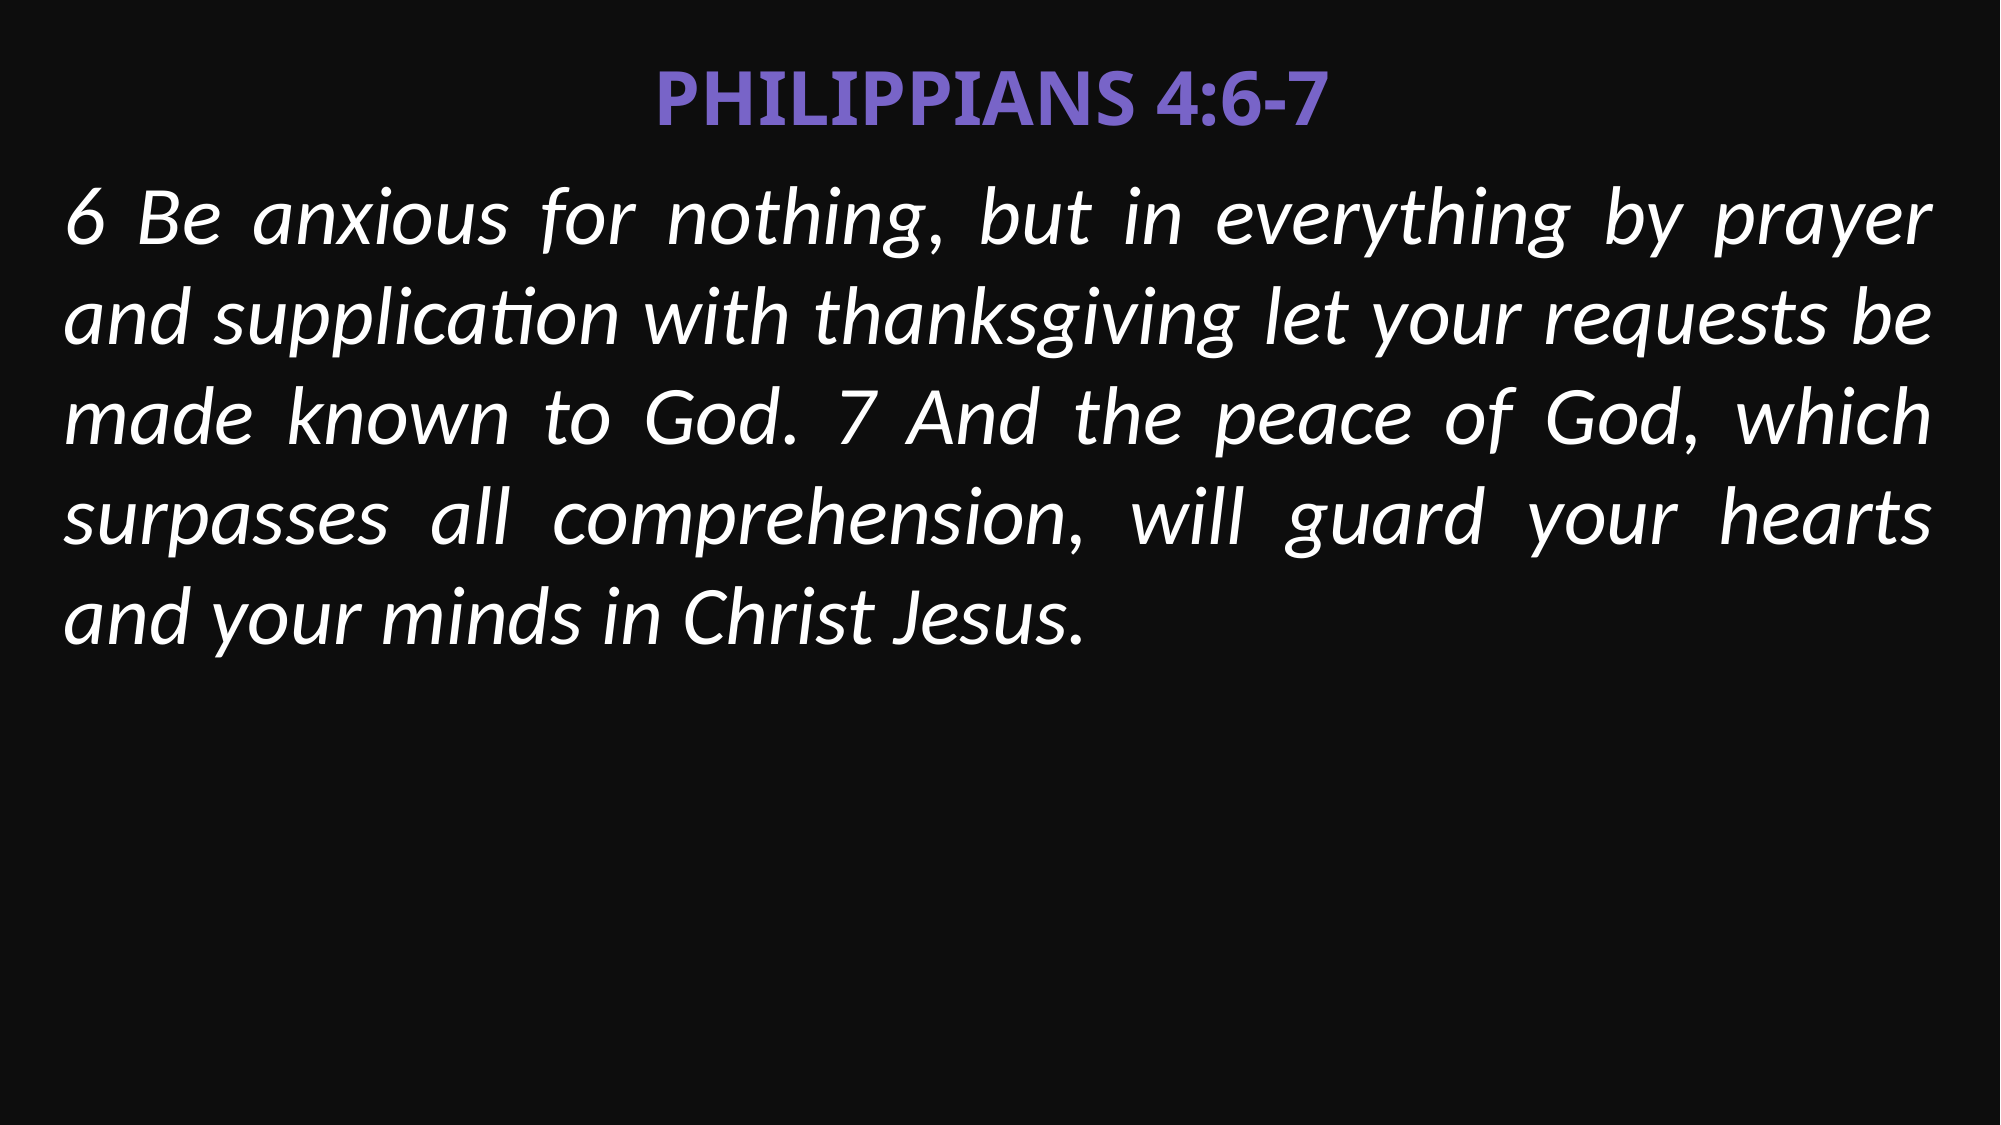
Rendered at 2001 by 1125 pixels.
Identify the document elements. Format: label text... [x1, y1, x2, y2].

text_box 6 Be anxious for nothing, but in everything by prayer and supplication with thanksgiving let your requests be made known to God. 7 And the peace of God, which surpasses all comprehension, will guard your hearts and your minds in Christ Jesus. [49, 153, 1951, 669]
subtitle Philippians 4:6-7 [34, 42, 1951, 184]
